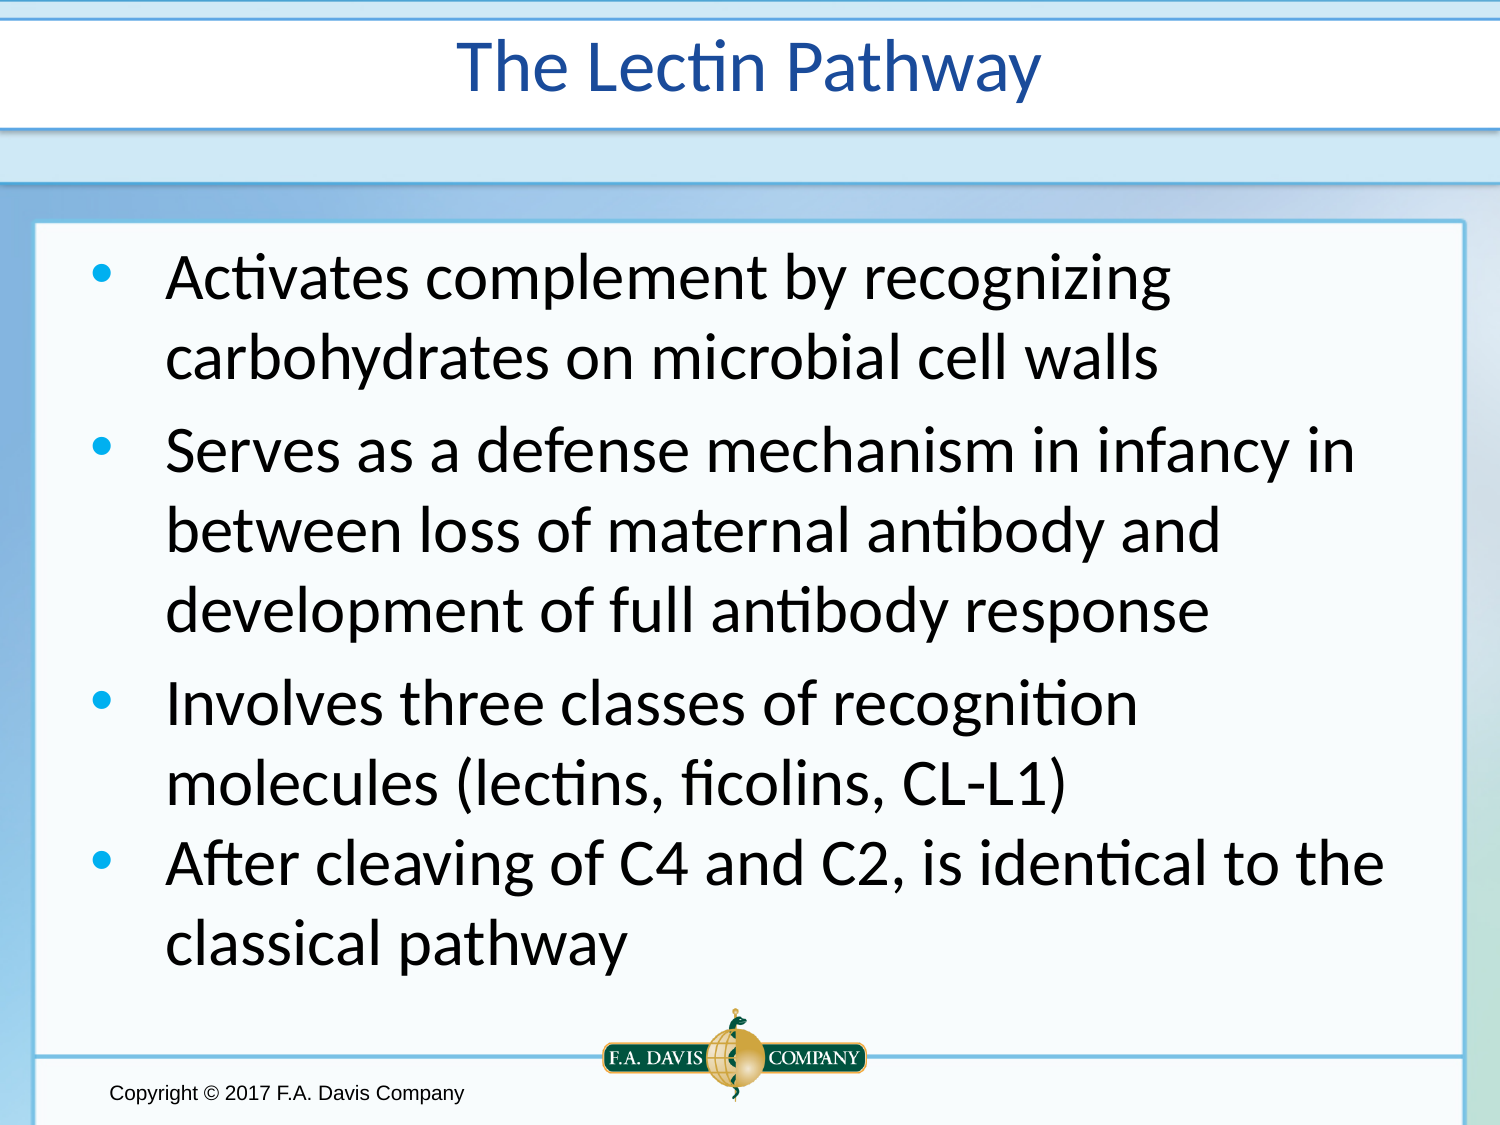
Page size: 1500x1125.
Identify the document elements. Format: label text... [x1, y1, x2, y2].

picture [0, 0, 1500, 5]
picture [0, 118, 1500, 1125]
list Activates complement by recognizing carbohydrates on microbial cell walls Serves as a defense mechanism in infancy in between loss of maternal antibody and development of full antibody response Involves three classes of recognition molecules (lectins, ficolins, CL-L1) After cleaving of C4 and C2, is identical to the classical pathway [75, 224, 1425, 980]
title The Lectin Pathway [0, 5, 1500, 118]
